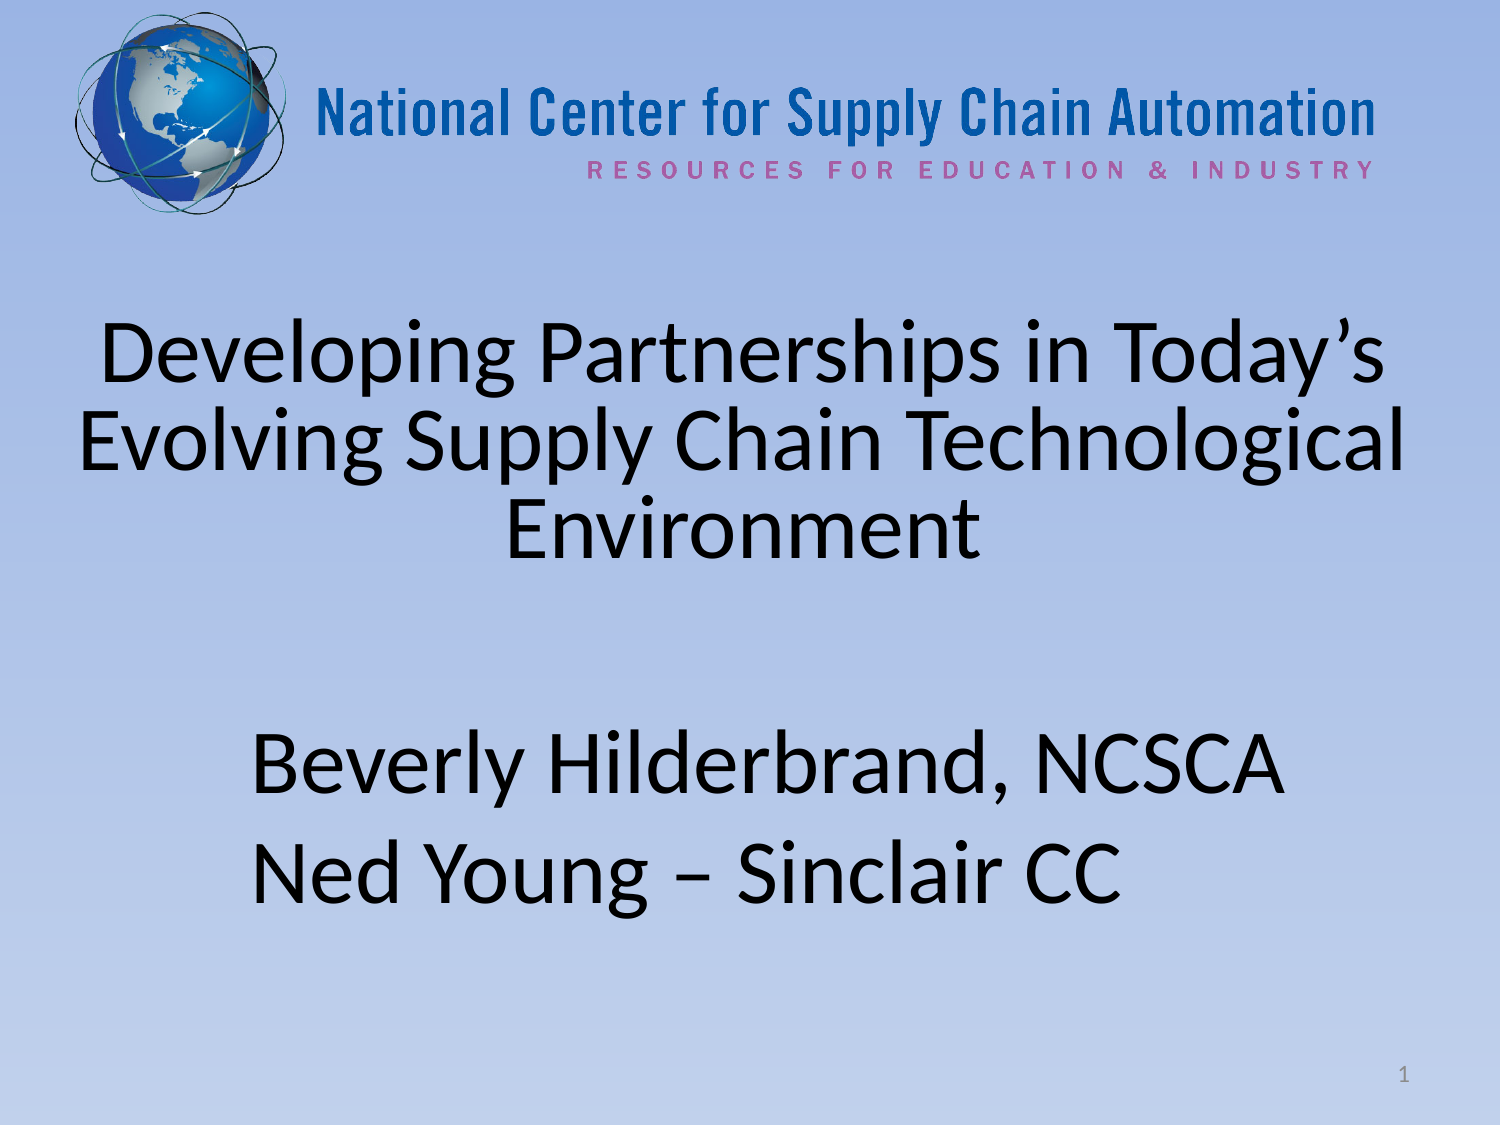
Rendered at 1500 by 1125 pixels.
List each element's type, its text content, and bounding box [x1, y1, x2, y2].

picture [74, 12, 1375, 215]
title Developing Partnerships in Today’s Evolving Supply Chain Technological Environment [24, 312, 1463, 575]
slide_number 1 [1074, 1042, 1425, 1103]
text_box Beverly Hilderbrand, NCSCA Ned Young – Sinclair CC [235, 649, 1498, 930]
